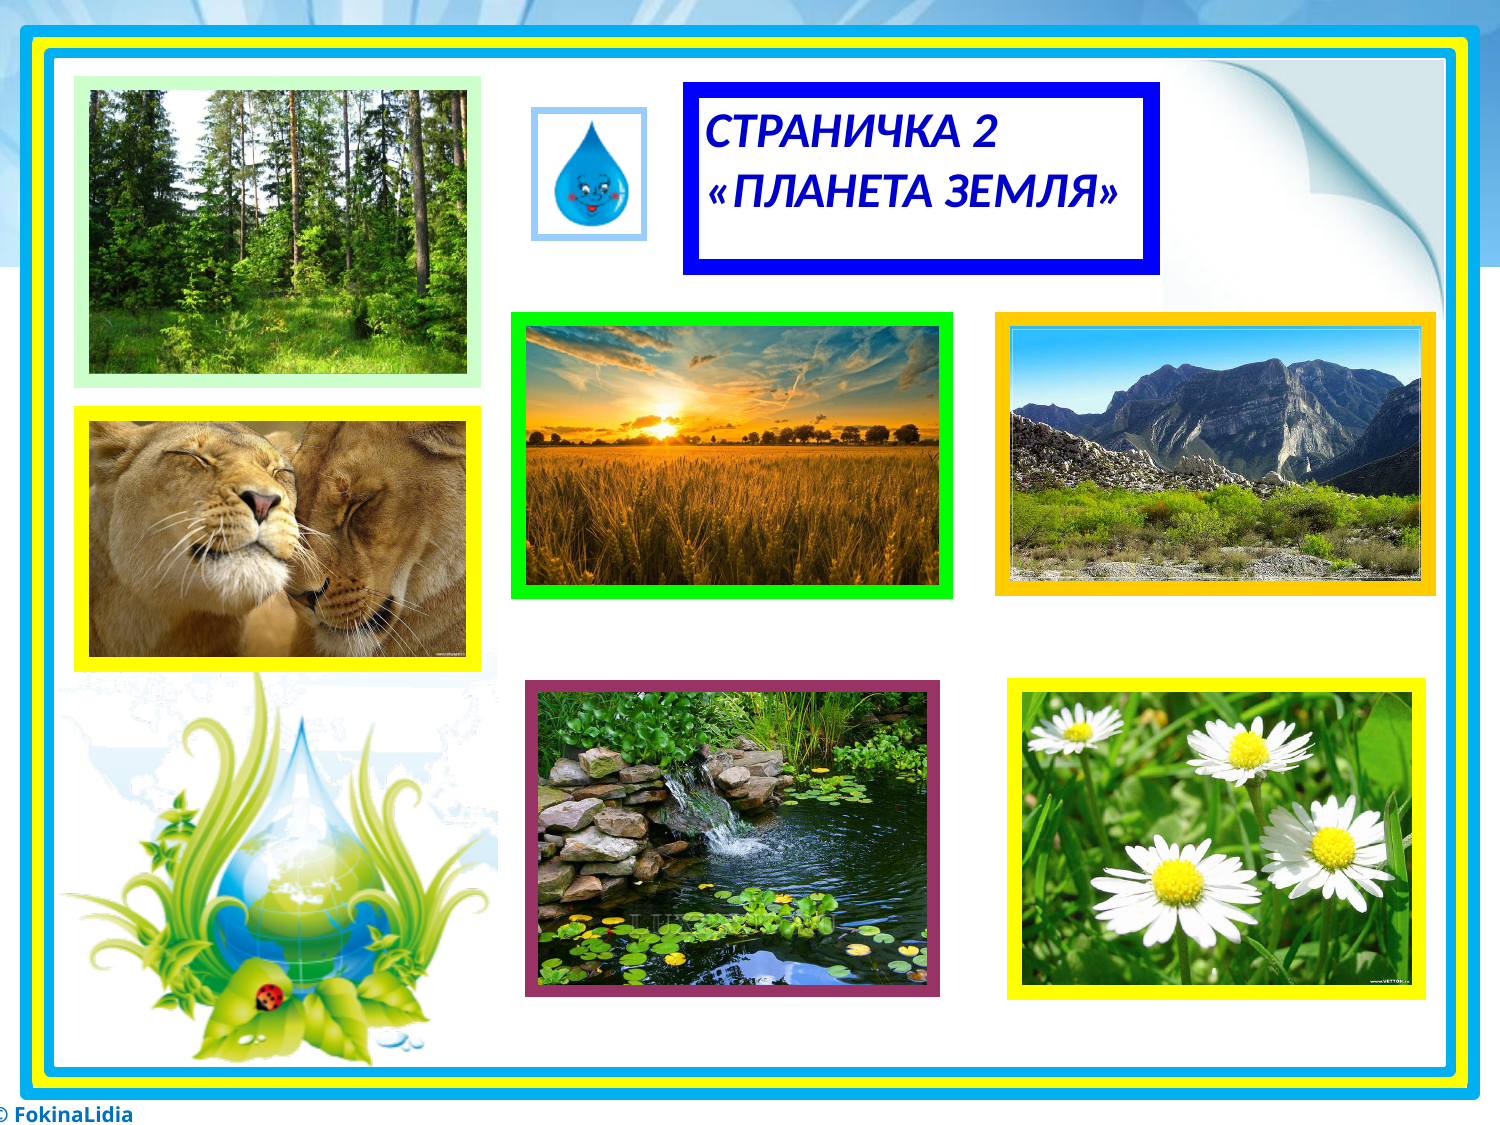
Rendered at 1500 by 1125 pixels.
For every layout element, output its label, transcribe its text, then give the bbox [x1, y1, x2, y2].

picture [58, 621, 498, 1066]
picture [537, 113, 641, 235]
picture [88, 89, 467, 374]
picture [1021, 692, 1412, 986]
picture [0, 0, 1500, 267]
title Страничка 2 «Планета Земля» [690, 90, 1152, 268]
picture [88, 420, 467, 658]
picture [525, 325, 939, 585]
picture [537, 692, 928, 986]
picture [1009, 326, 1422, 582]
